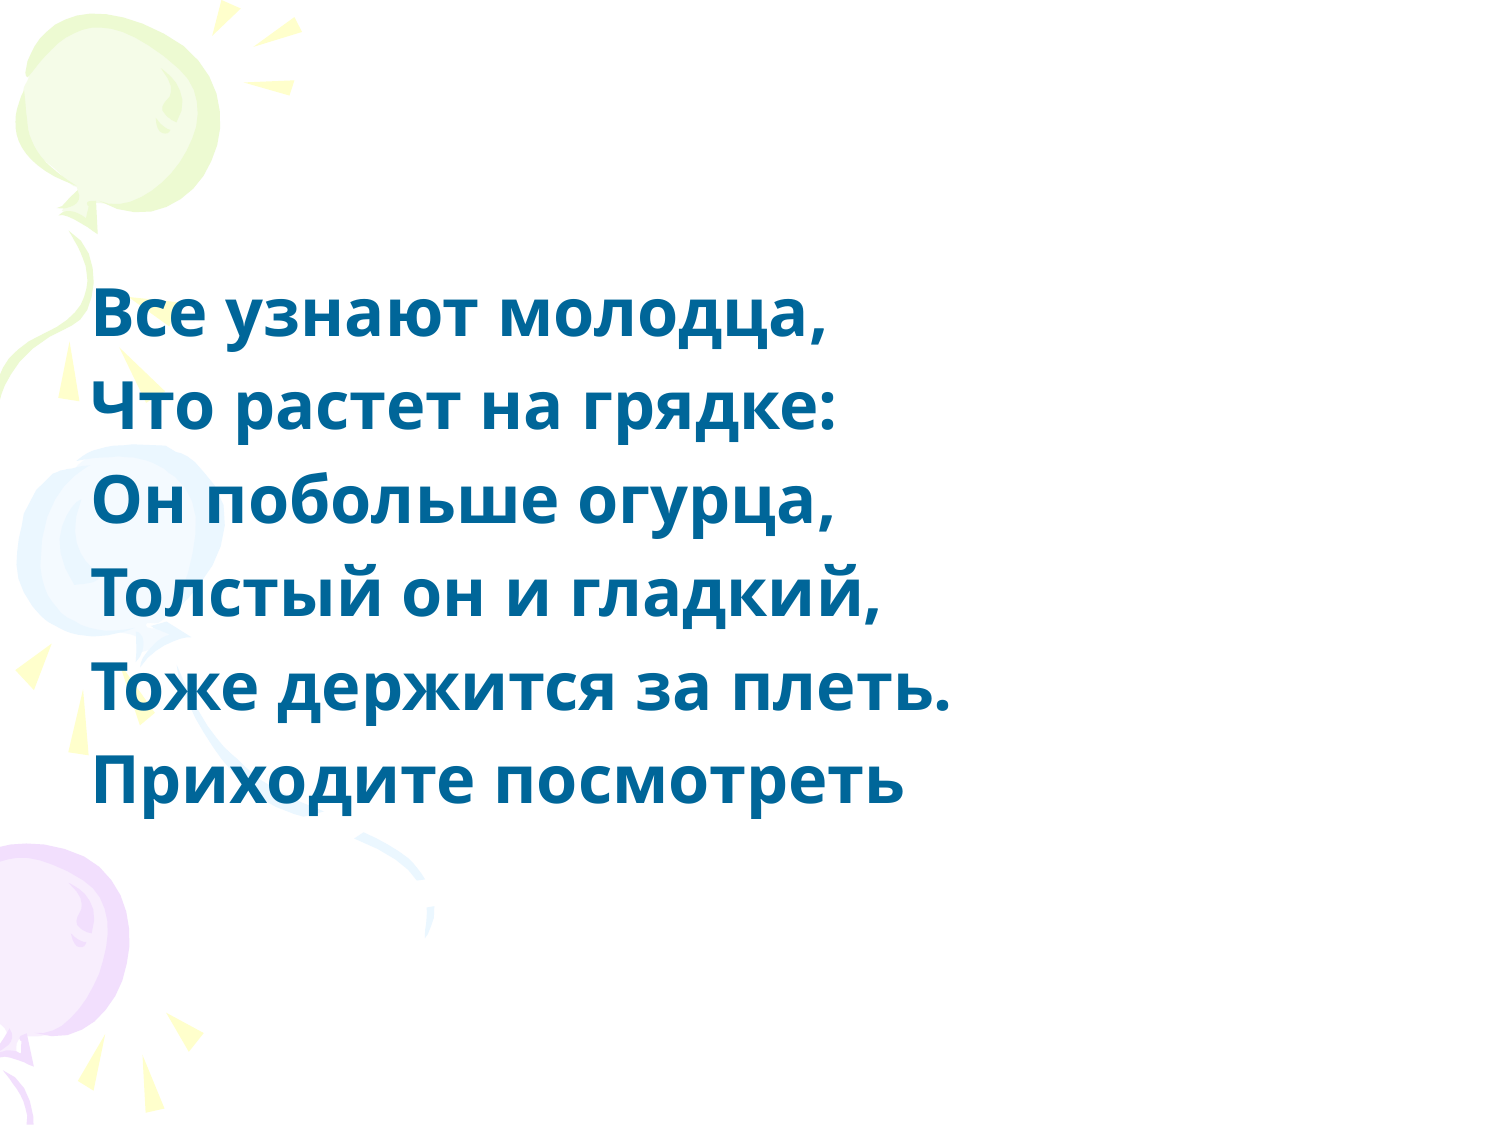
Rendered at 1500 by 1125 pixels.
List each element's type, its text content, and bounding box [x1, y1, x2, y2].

list Все узнают молодца, Что растет на грядке: Он побольше огурца, Толстый он и гладкий, Тоже держится за плеть. Приходите посмотреть [75, 262, 1425, 994]
